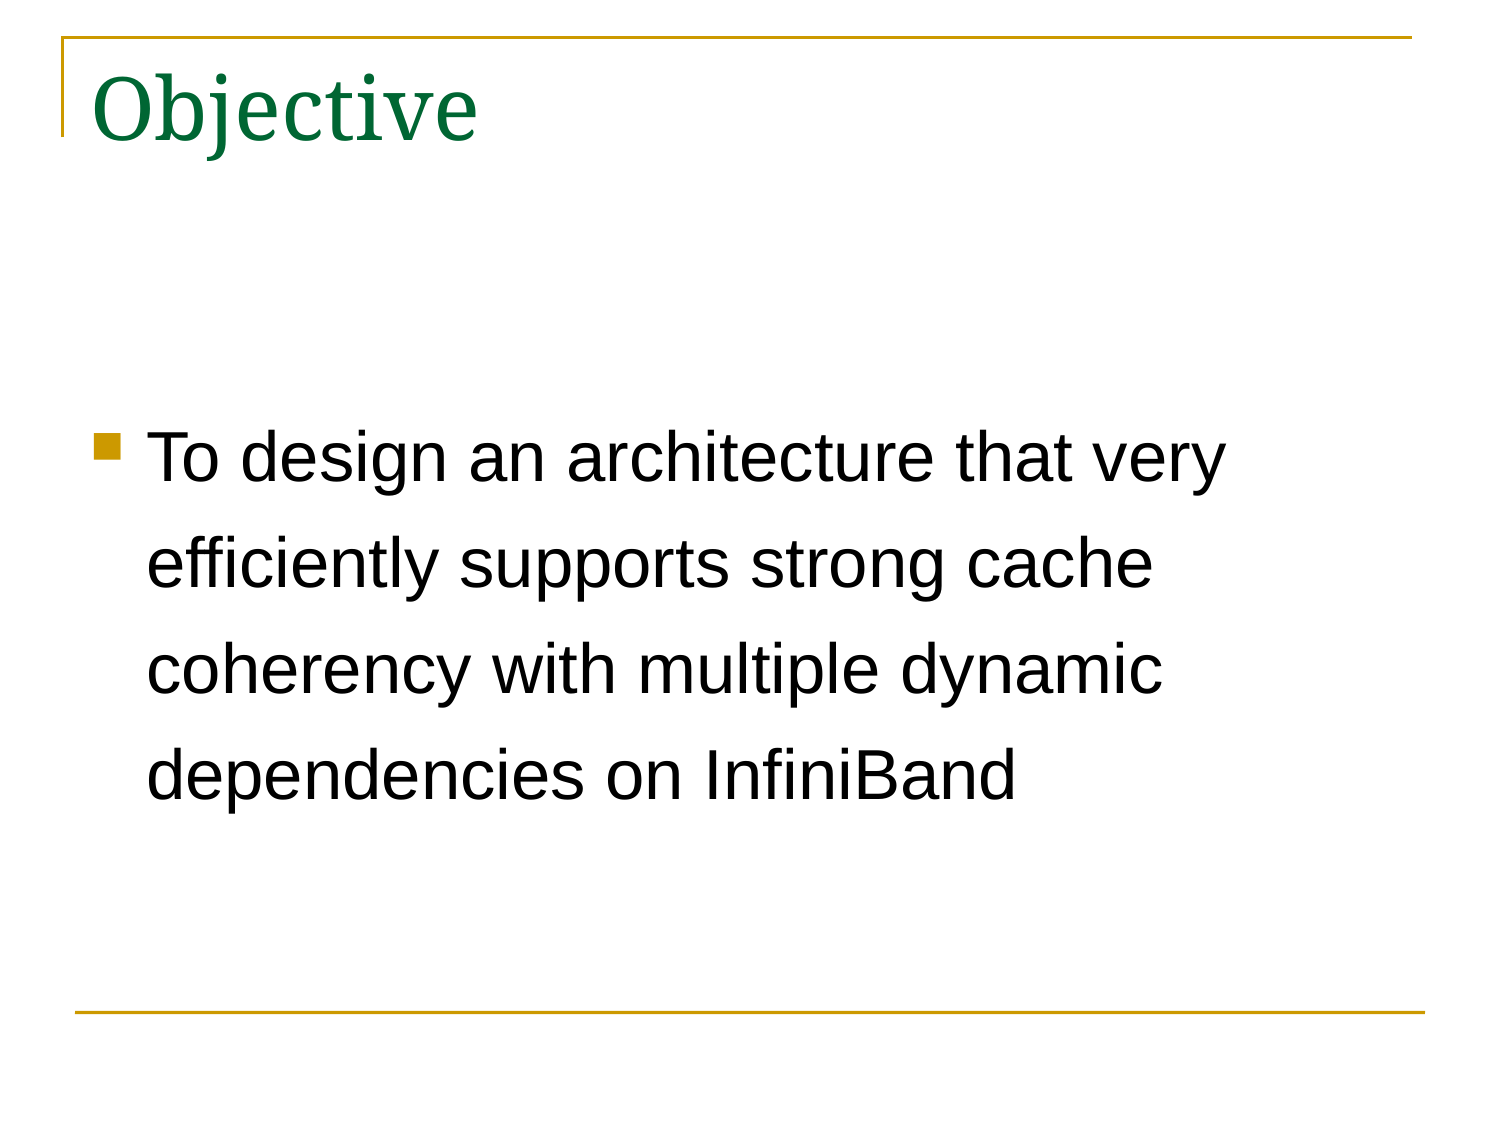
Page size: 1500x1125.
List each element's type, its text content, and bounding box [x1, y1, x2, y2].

title Objective [75, 45, 1425, 233]
list To design an architecture that very efficiently supports strong cache coherency with multiple dynamic dependencies on InfiniBand [75, 381, 1425, 963]
